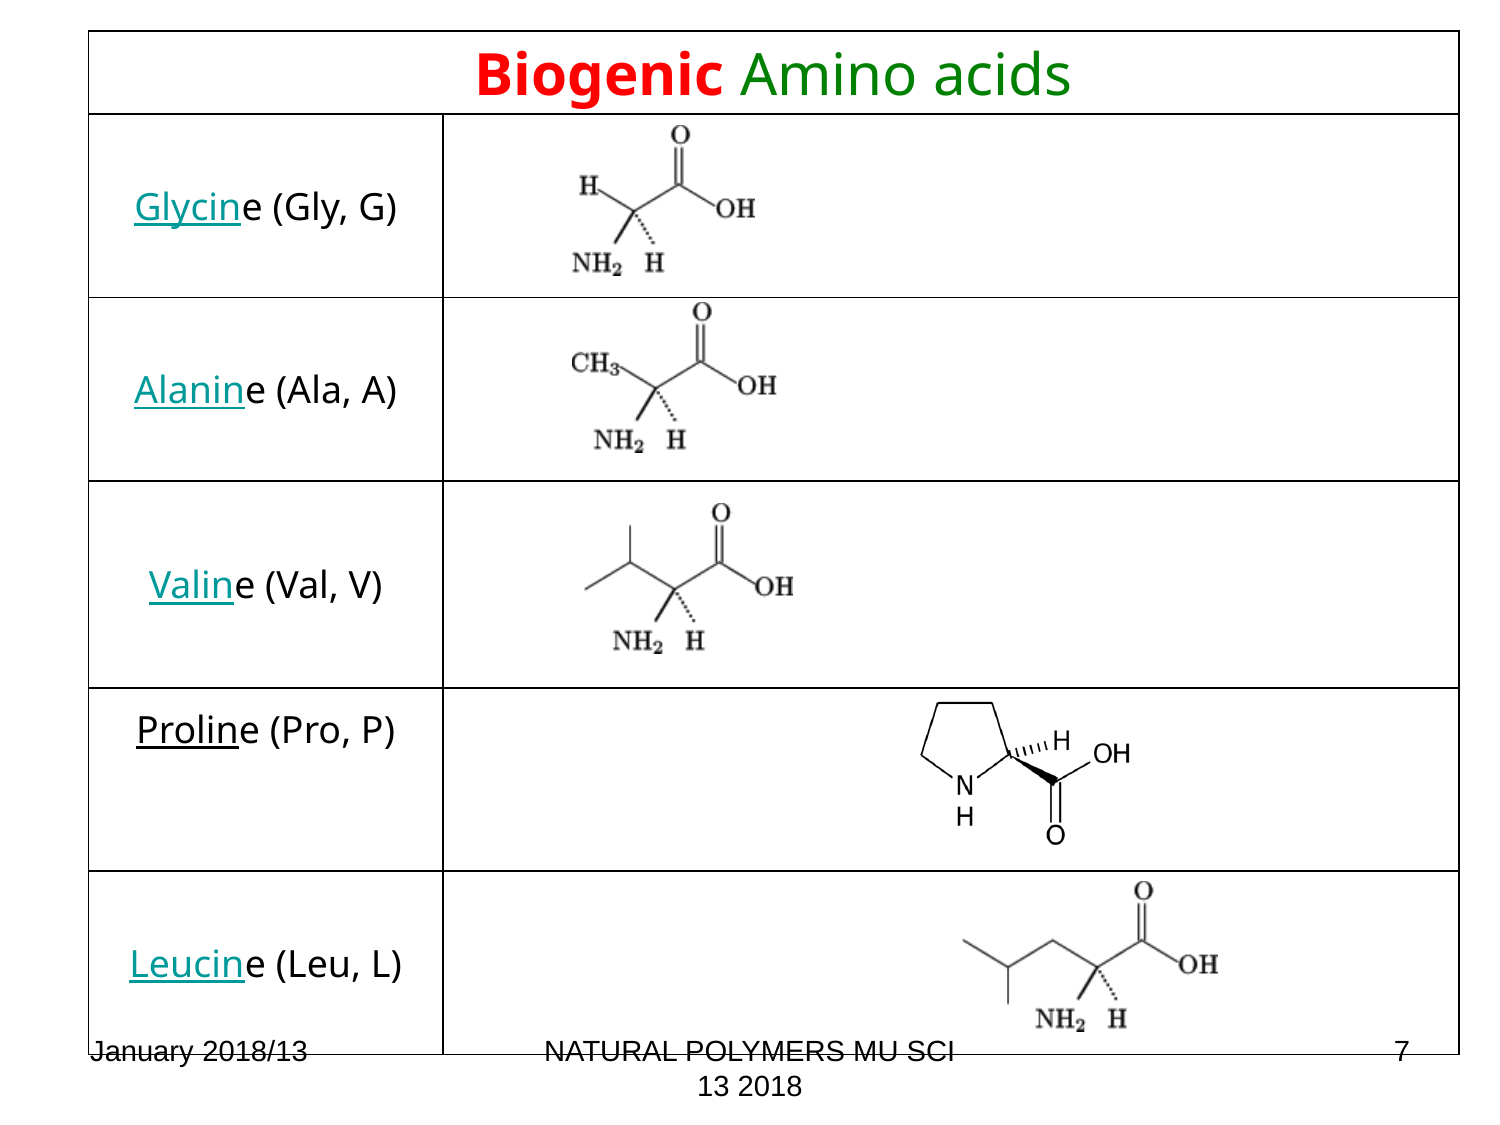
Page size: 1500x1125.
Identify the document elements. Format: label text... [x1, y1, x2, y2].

table_cell [444, 482, 1458, 687]
table_cell Glycine (Gly, G) [89, 115, 442, 297]
table_cell Alanine (Ala, A) [89, 298, 442, 480]
picture [584, 503, 793, 654]
table_cell Leucine (Leu, L) [89, 872, 442, 1054]
footer NATURAL POLYMERS MU SCI 13 2018 [512, 1055, 988, 1103]
table_cell [444, 872, 1458, 1054]
table_cell Valine (Val, V) [89, 482, 442, 687]
table_cell Proline (Pro, P) [89, 689, 442, 870]
picture [903, 692, 1140, 860]
picture [572, 125, 755, 276]
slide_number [74, 1024, 426, 1103]
table_header Biogenic Amino acids [89, 32, 1458, 113]
picture [572, 302, 778, 453]
table_cell [444, 689, 1458, 870]
picture [962, 881, 1218, 1032]
table_cell [444, 298, 1458, 480]
slide_number 7 [1074, 1055, 1426, 1103]
table_cell [444, 115, 1458, 297]
